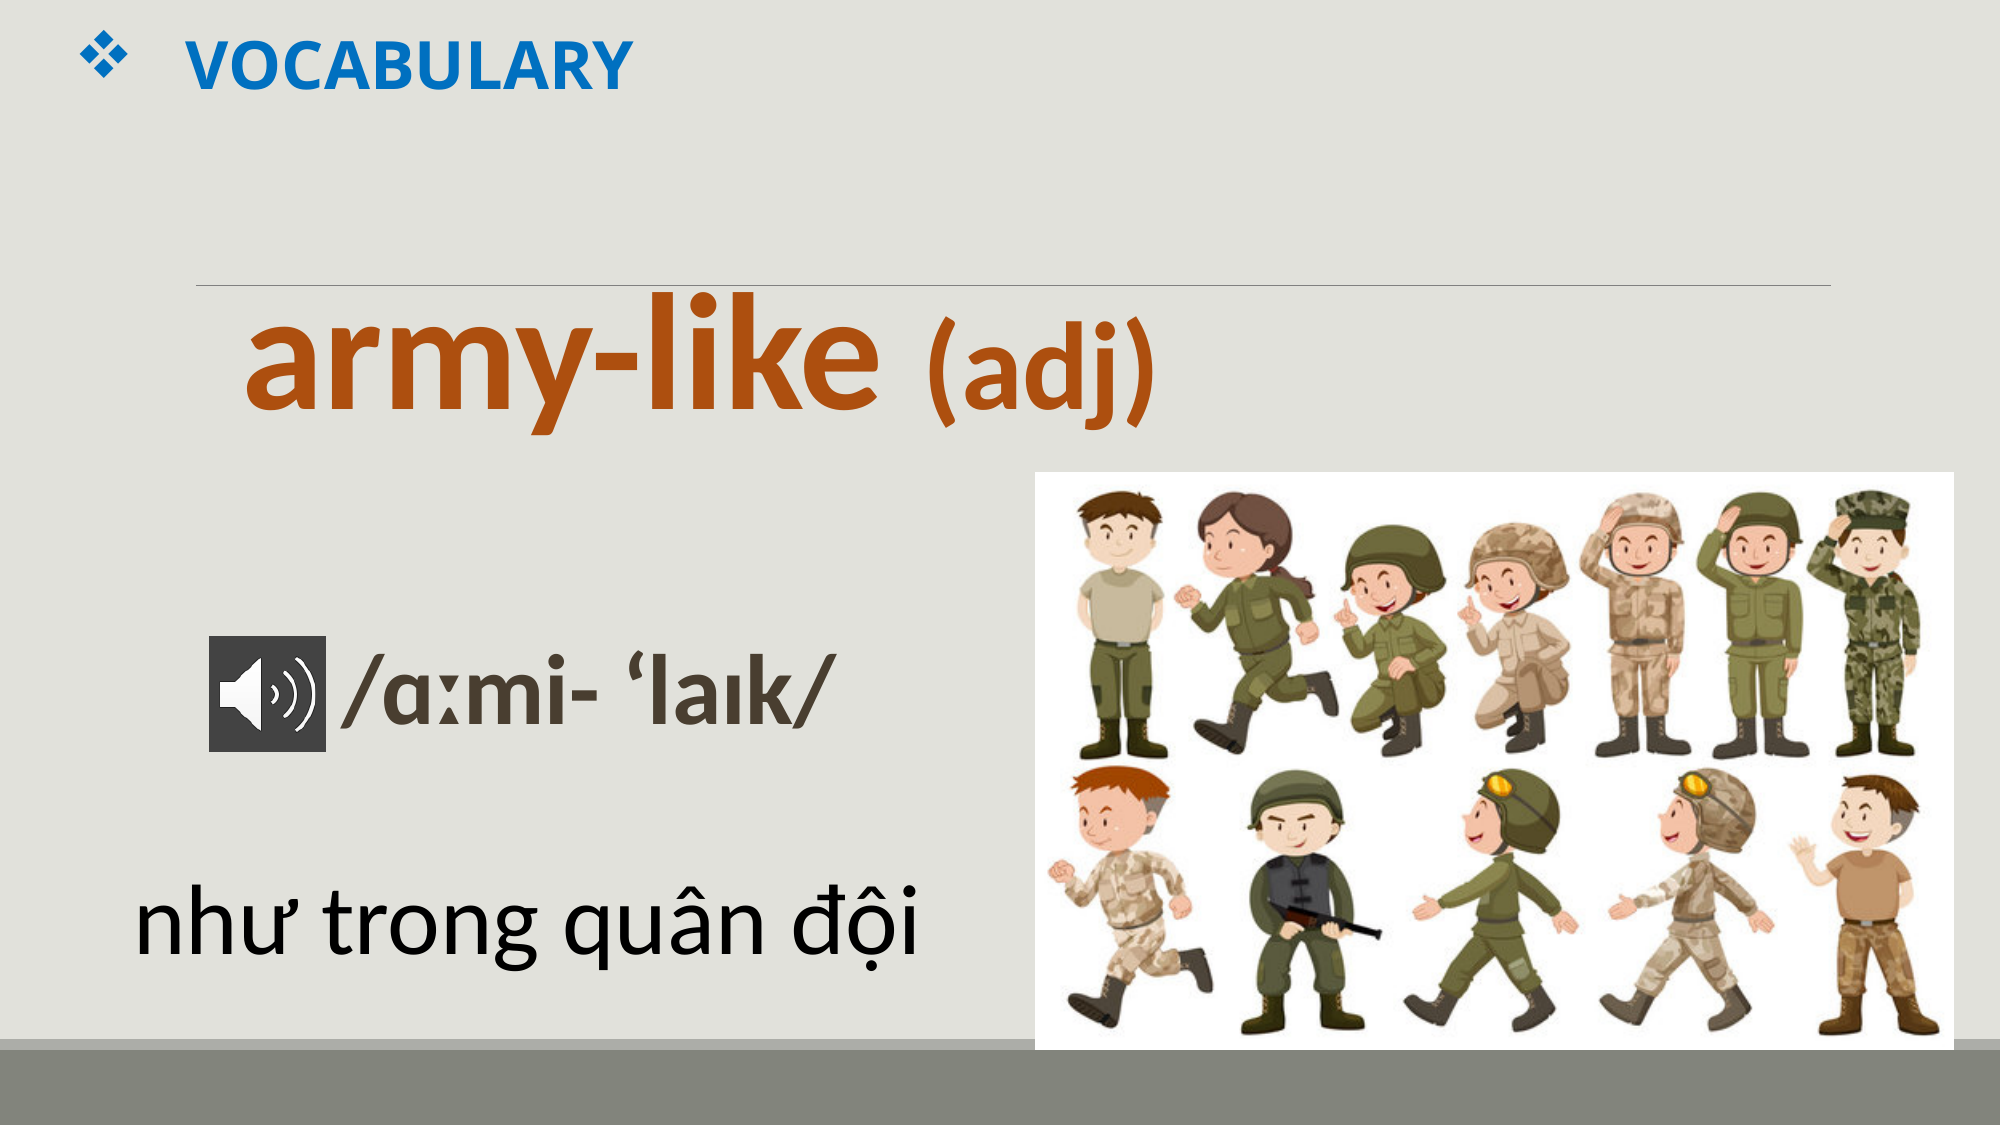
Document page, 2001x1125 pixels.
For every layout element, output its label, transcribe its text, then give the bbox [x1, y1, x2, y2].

picture [207, 634, 328, 754]
text_box army-like (adj) [100, 250, 1302, 508]
text_box VOCABULARY [60, 15, 789, 111]
picture [1034, 472, 1955, 1050]
text_box như trong quân đội [79, 847, 998, 982]
text_box /ɑːmi- ‘laɪk/ [326, 617, 875, 752]
